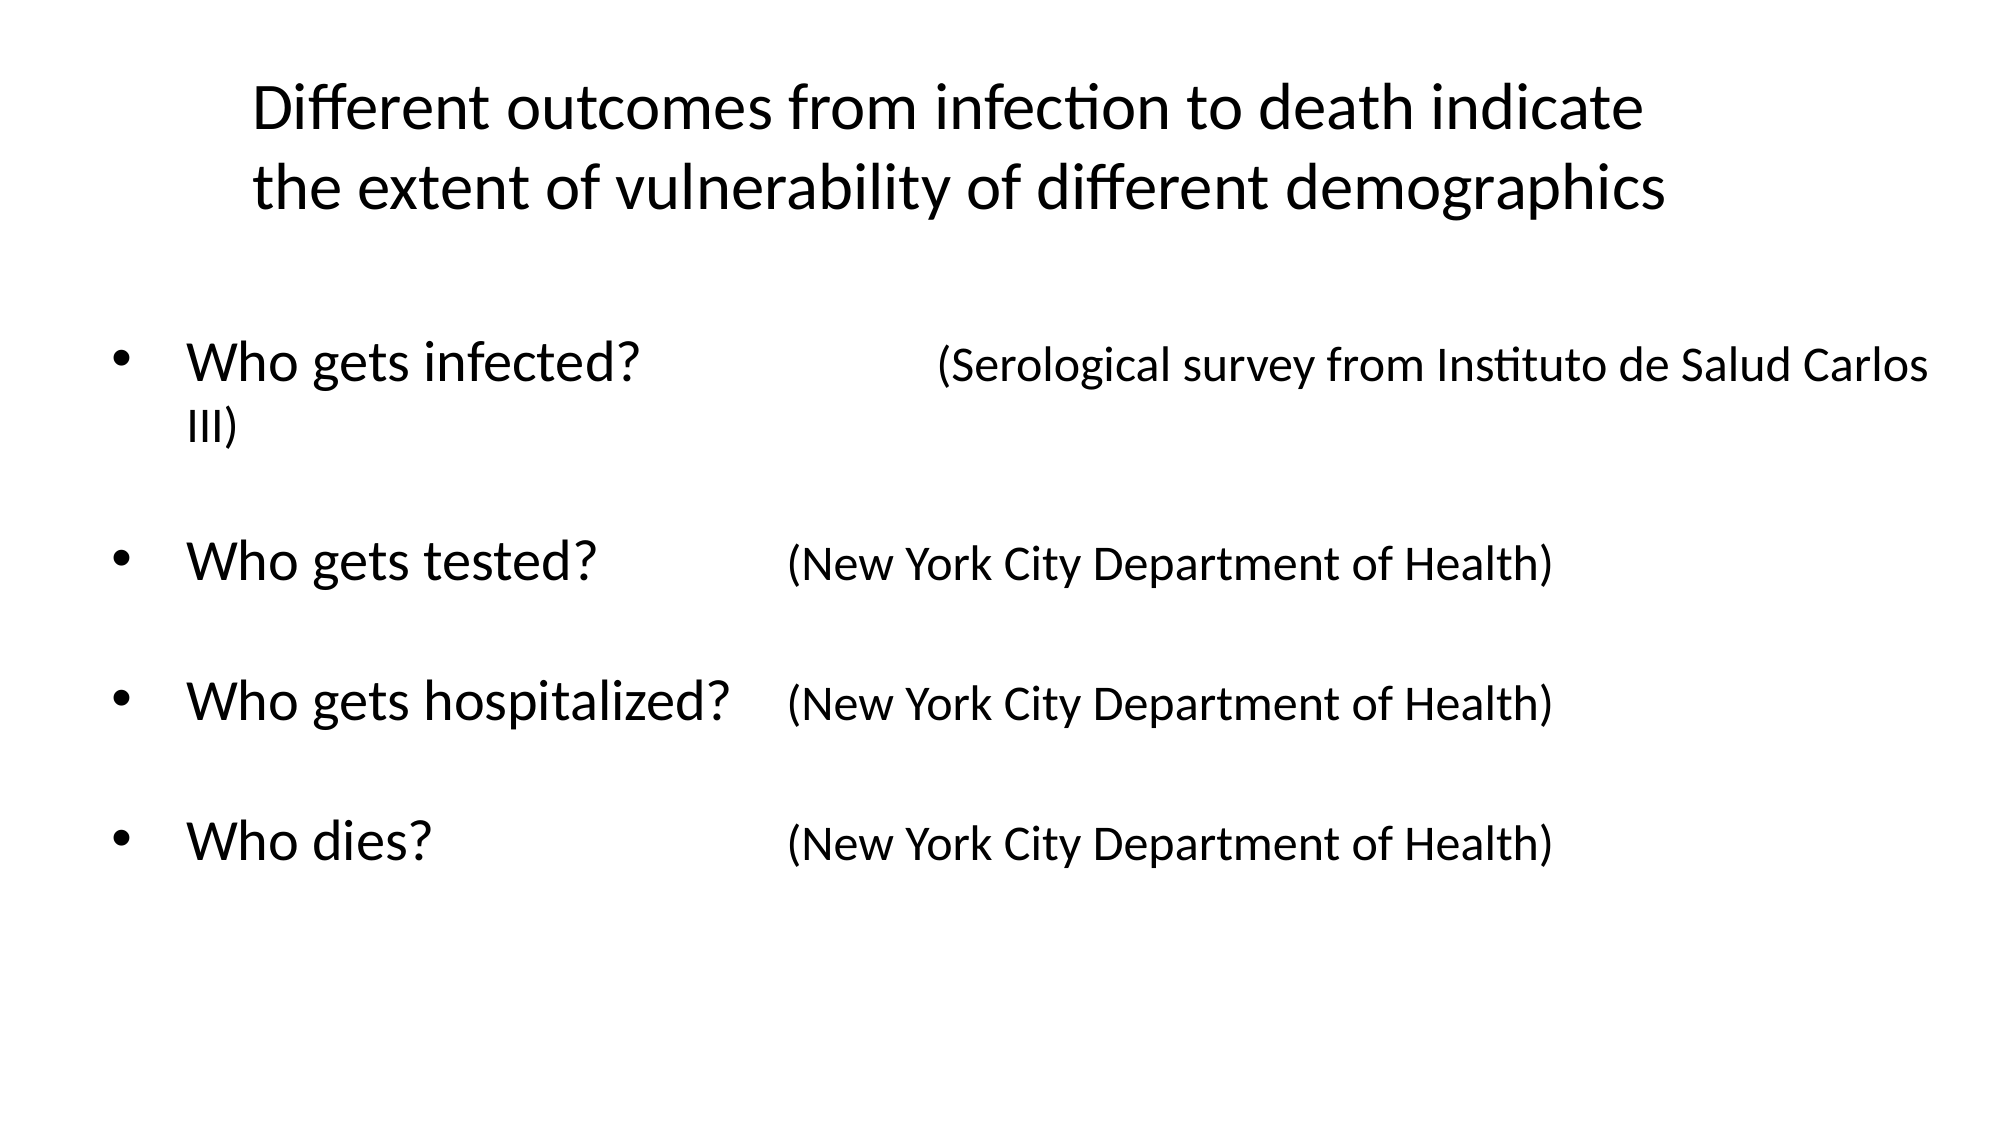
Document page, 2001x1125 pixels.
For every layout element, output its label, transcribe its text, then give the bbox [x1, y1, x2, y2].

text_box Different outcomes from infection to death indicate the extent of vulnerability of different demographics [237, 55, 1763, 231]
text_box Who gets infected? (Serological survey from Instituto de Salud Carlos III) Who gets tested? (New York City Department of Health) Who gets hospitalized? (New York City Department of Health) Who dies? (New York City Department of Health) [96, 315, 1945, 925]
